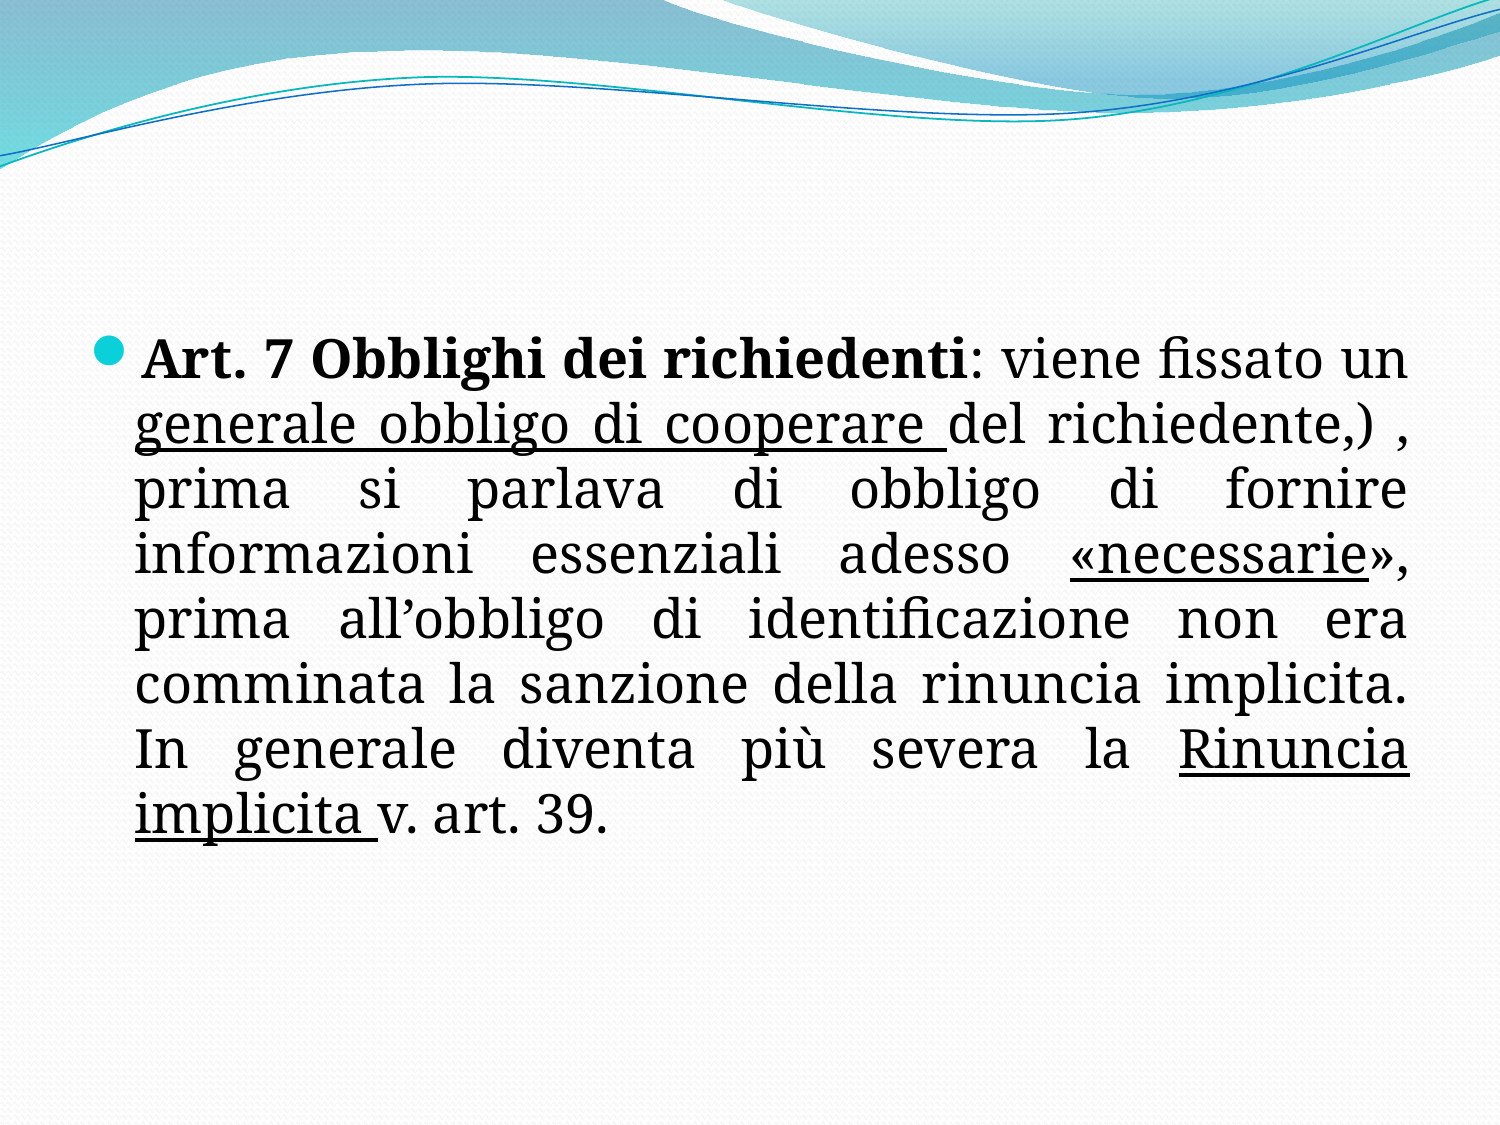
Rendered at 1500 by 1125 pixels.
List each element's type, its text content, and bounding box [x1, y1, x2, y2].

list Art. 7 Obblighi dei richiedenti: viene fissato un generale obbligo di cooperare del richiedente,) , prima si parlava di obbligo di fornire informazioni essenziali adesso «necessarie», prima all’obbligo di identificazione non era comminata la sanzione della rinuncia implicita. In generale diventa più severa la Rinuncia implicita v. art. 39. [75, 317, 1425, 1038]
